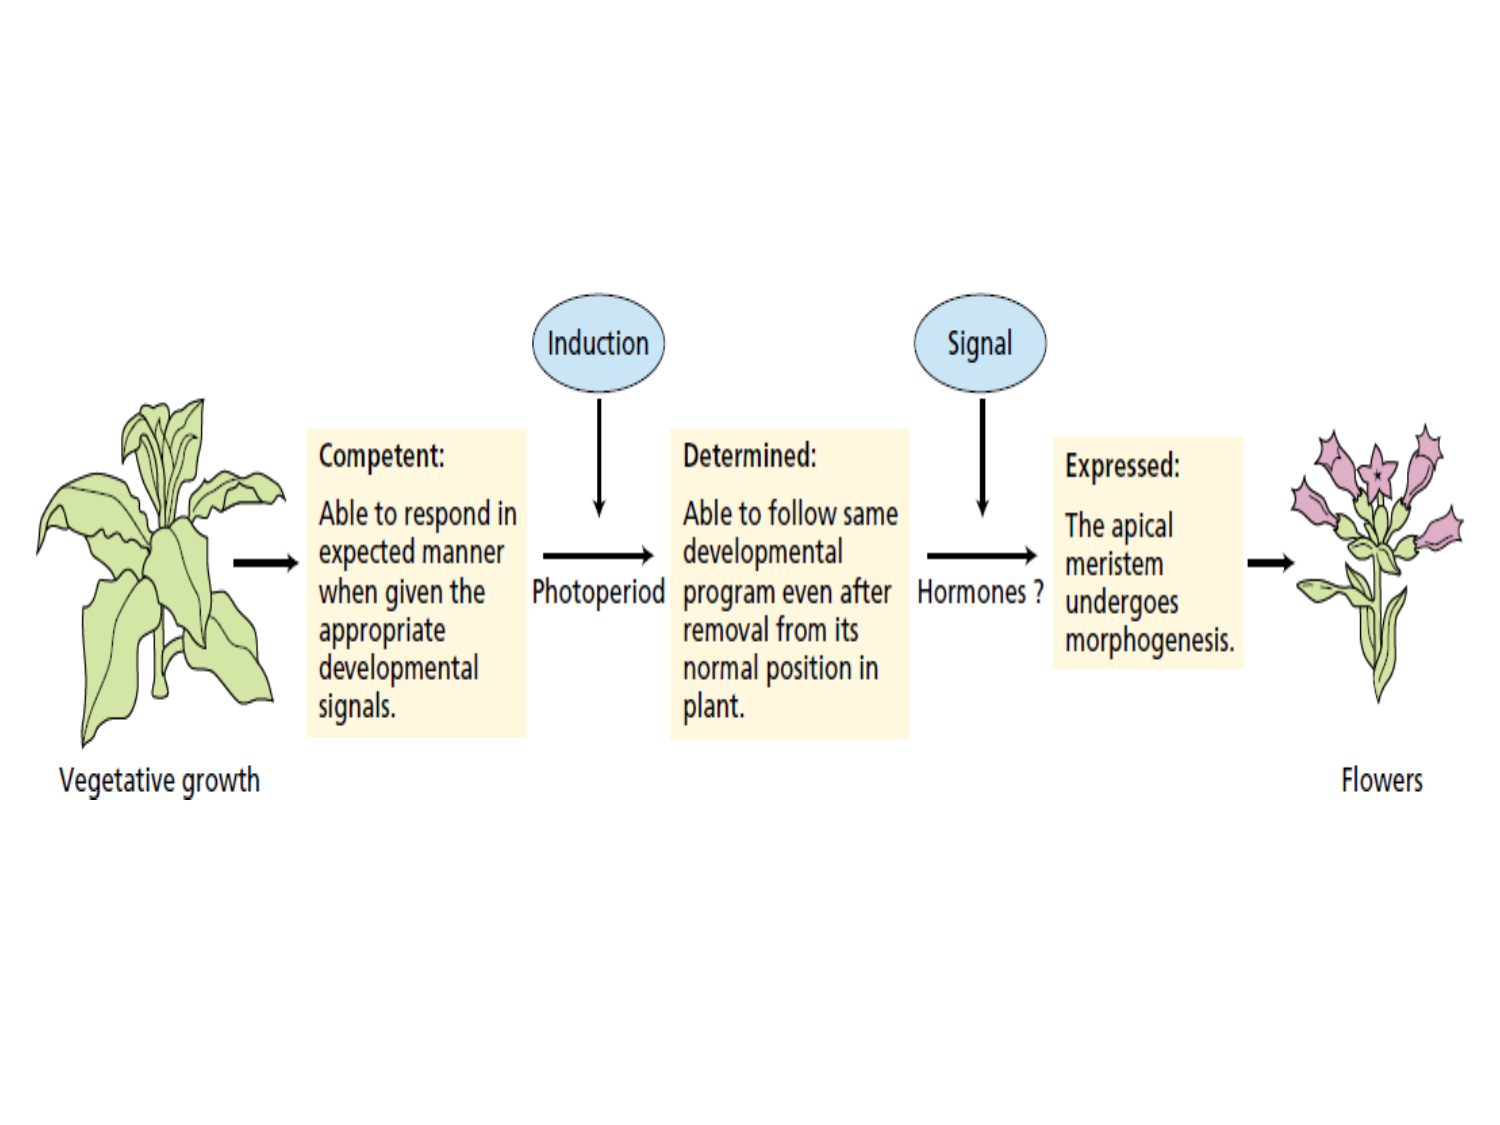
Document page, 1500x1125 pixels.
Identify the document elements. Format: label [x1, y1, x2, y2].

picture [24, 287, 1476, 801]
